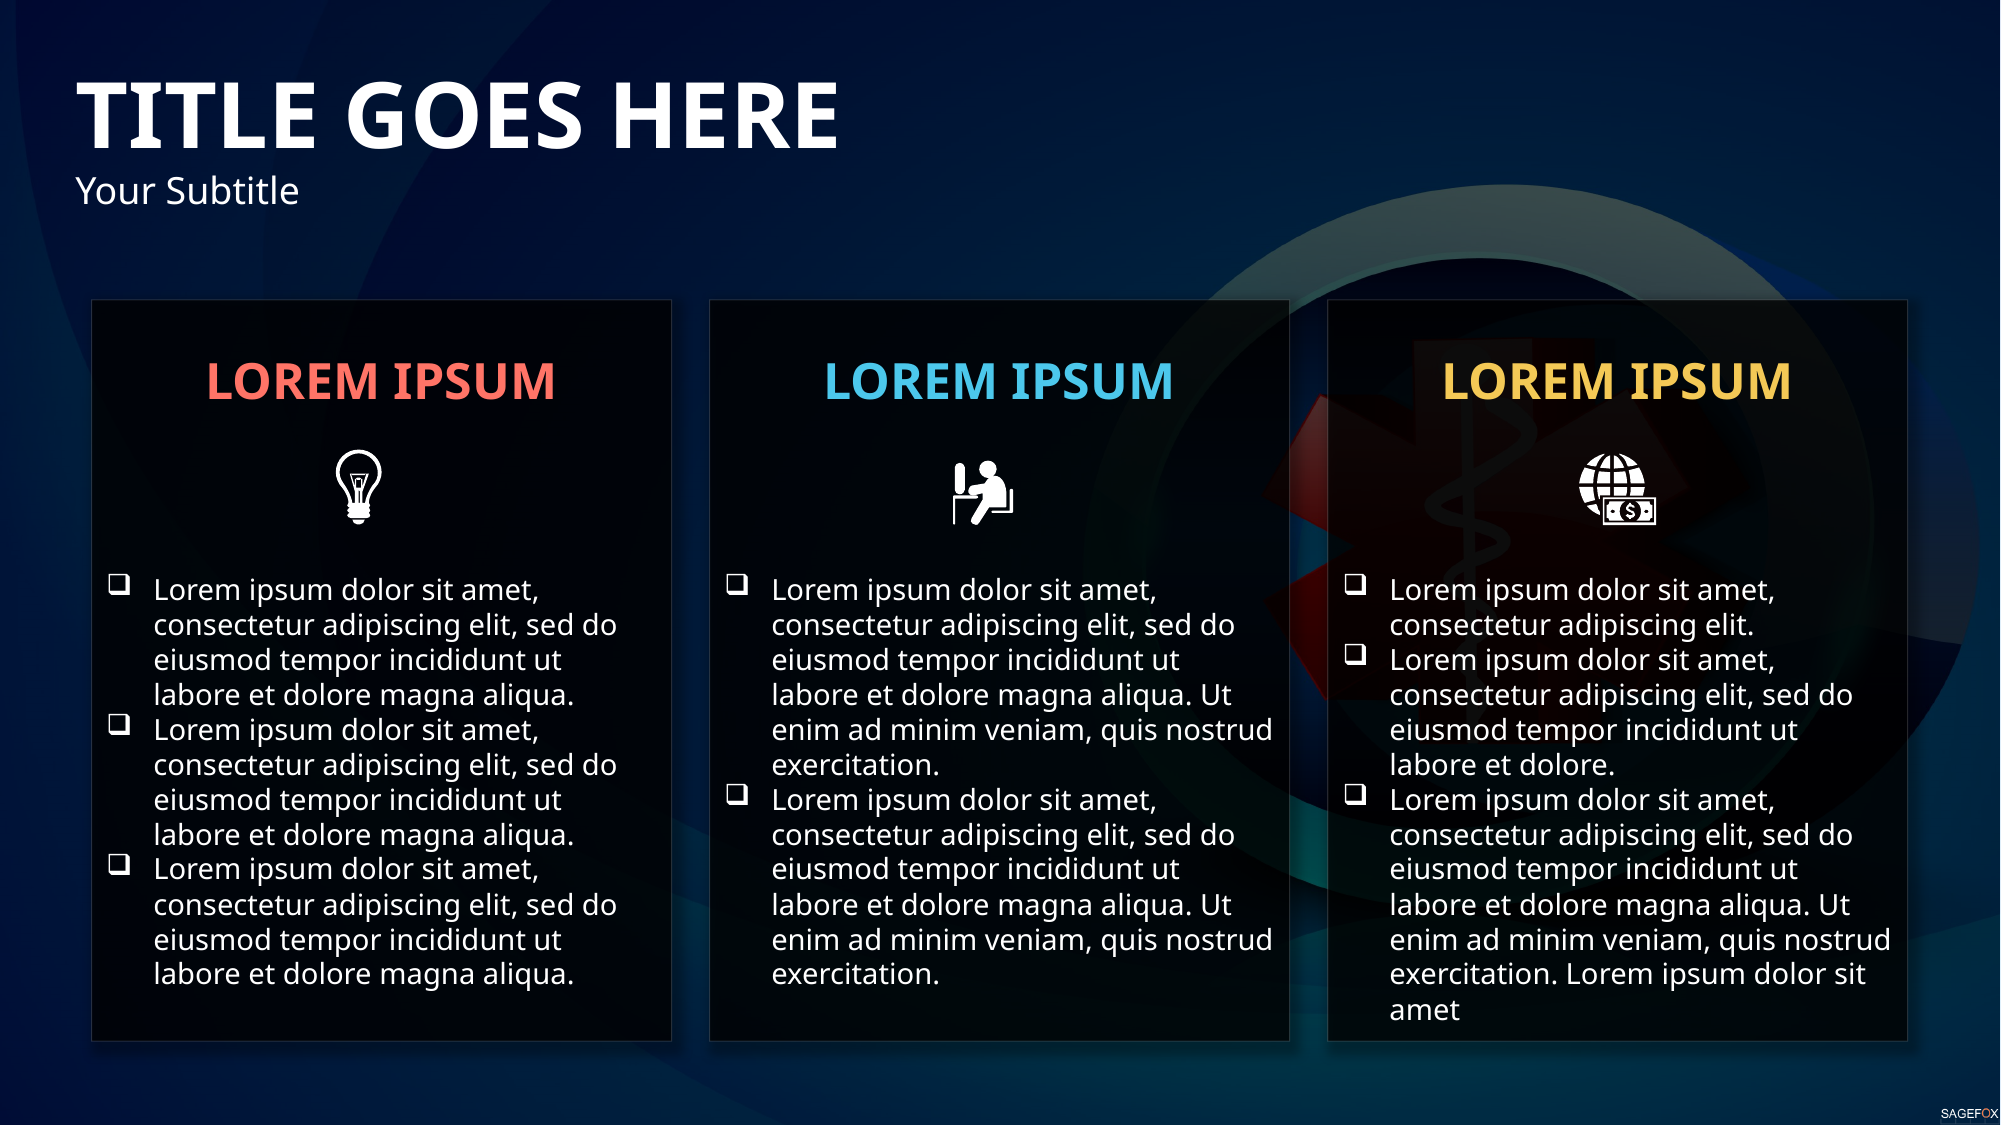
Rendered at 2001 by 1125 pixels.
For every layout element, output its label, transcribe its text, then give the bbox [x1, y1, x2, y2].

text_box [709, 299, 1291, 1042]
picture [0, 0, 2001, 1125]
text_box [1579, 453, 1657, 526]
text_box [335, 449, 382, 525]
text_box Lorem ipsum dolor sit amet, consectetur adipiscing elit, sed do eiusmod tempor incididunt ut labore et dolore magna aliqua. Ut enim ad minim veniam, quis nostrud exercitation. Lorem ipsum dolor sit amet, consectetur adipiscing elit, sed do eiusmod tempor incididunt ut labore et dolore magna aliqua. Ut enim ad minim veniam, quis nostrud exercitation. [709, 538, 1290, 999]
text_box Lorem ipsum dolor sit amet, consectetur adipiscing elit, sed do eiusmod tempor incididunt ut labore et dolore magna aliqua. Lorem ipsum dolor sit amet, consectetur adipiscing elit, sed do eiusmod tempor incididunt ut labore et dolore magna aliqua. Lorem ipsum dolor sit amet, consectetur adipiscing elit, sed do eiusmod tempor incididunt ut labore et dolore magna aliqua. [91, 538, 672, 999]
text_box [91, 299, 673, 1042]
text_box LOREM IPSUM [91, 342, 672, 417]
text_box [1327, 299, 1909, 1042]
text_box Lorem ipsum dolor sit amet, consectetur adipiscing elit. Lorem ipsum dolor sit amet, consectetur adipiscing elit, sed do eiusmod tempor incididunt ut labore et dolore. Lorem ipsum dolor sit amet, consectetur adipiscing elit, sed do eiusmod tempor incididunt ut labore et dolore magna aliqua. Ut enim ad minim veniam, quis nostrud exercitation. Lorem ipsum dolor sit amet [1327, 538, 1908, 1034]
text_box TITLE GOES HERE Your Subtitle [60, 49, 1036, 220]
text_box LOREM IPSUM [1327, 342, 1908, 417]
text_box LOREM IPSUM [709, 342, 1290, 417]
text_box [952, 460, 1013, 525]
